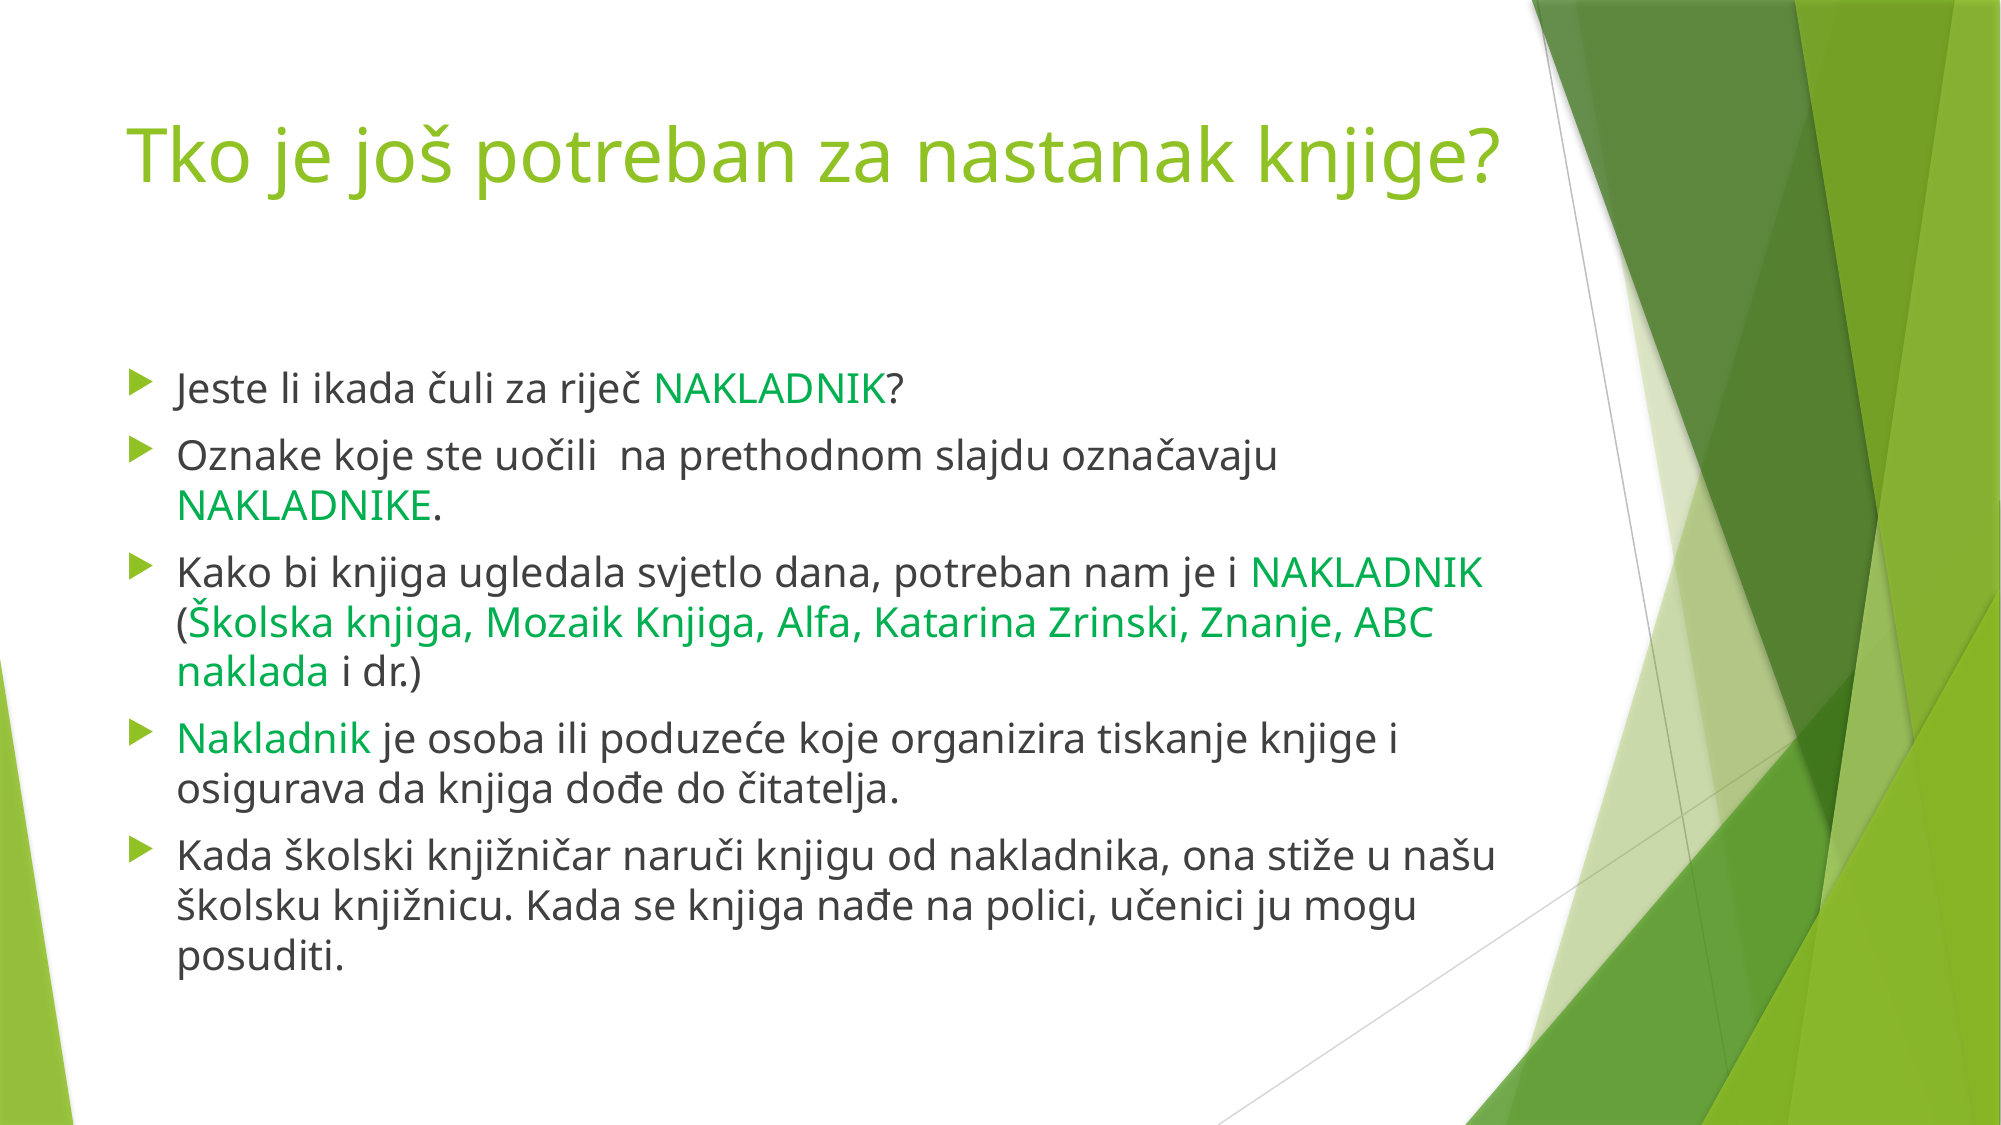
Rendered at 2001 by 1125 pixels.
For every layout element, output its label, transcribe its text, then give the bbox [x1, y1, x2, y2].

title Tko je još potreban za nastanak knjige? [111, 99, 1522, 317]
list Jeste li ikada čuli za riječ NAKLADNIK? Oznake koje ste uočili na prethodnom slajdu označavaju NAKLADNIKE. Kako bi knjiga ugledala svjetlo dana, potreban nam je i NAKLADNIK (Školska knjiga, Mozaik Knjiga, Alfa, Katarina Zrinski, Znanje, ABC naklada i dr.) Nakladnik je osoba ili poduzeće koje organizira tiskanje knjige i osigurava da knjiga dođe do čitatelja. Kada školski knjižničar naruči knjigu od nakladnika, ona stiže u našu školsku knjižnicu. Kada se knjiga nađe na polici, učenici ju mogu posuditi. [111, 354, 1522, 992]
